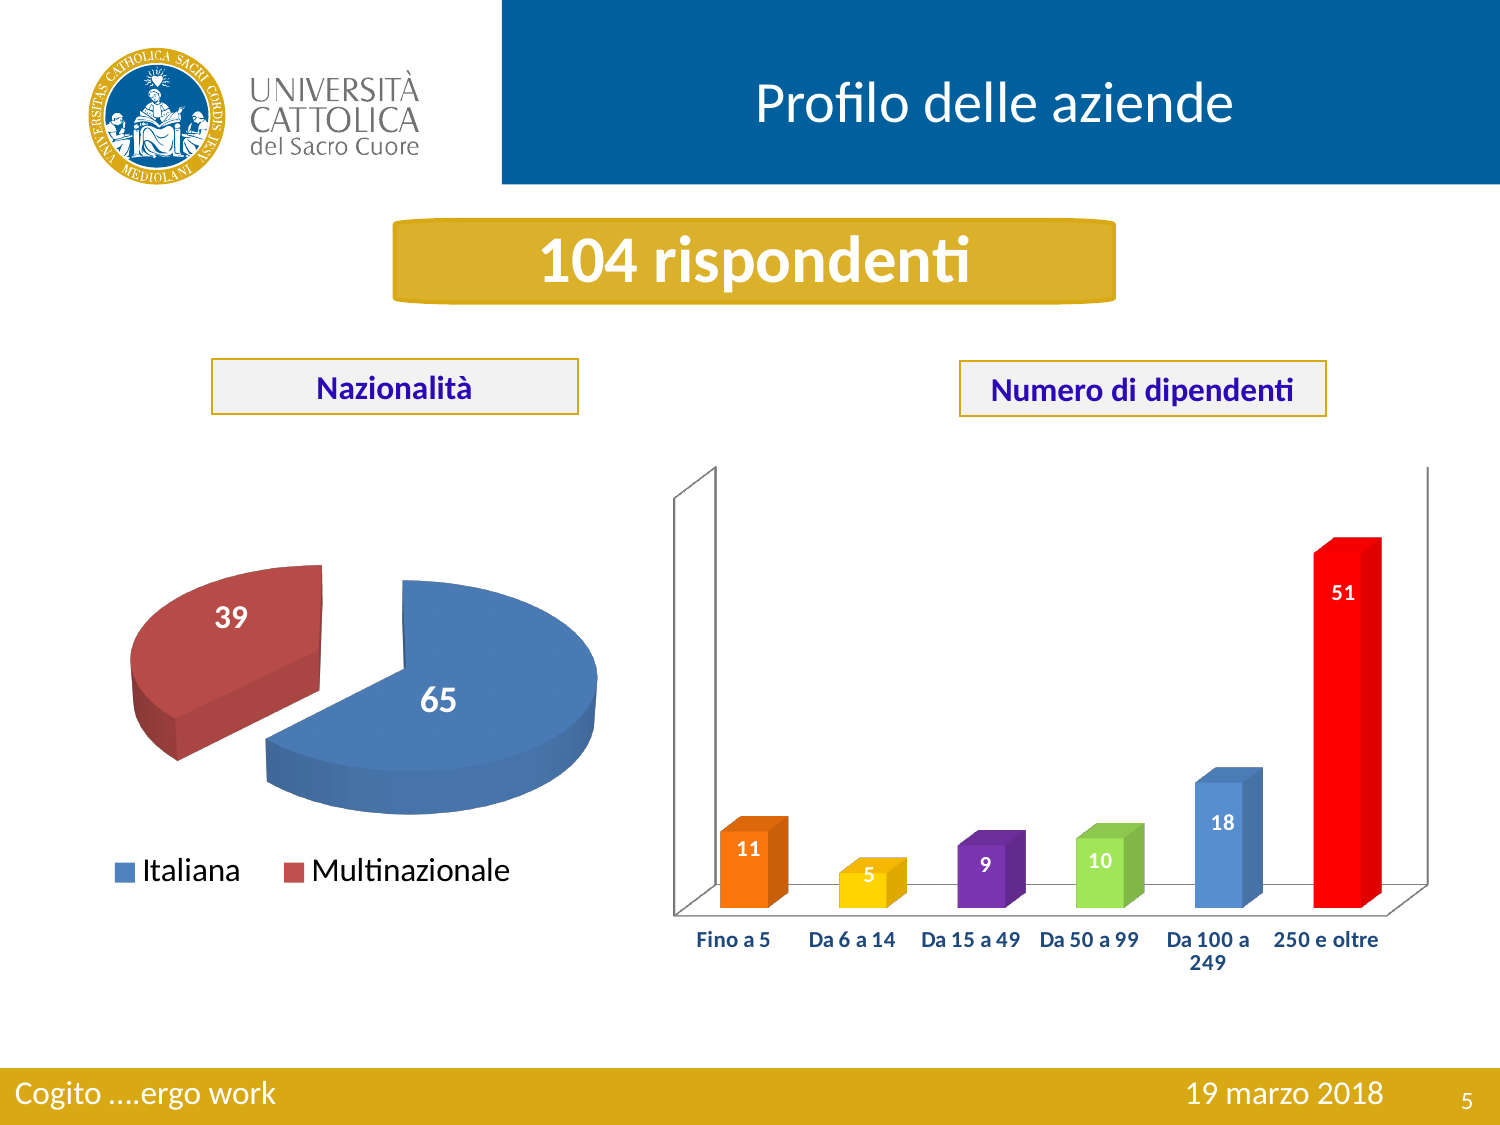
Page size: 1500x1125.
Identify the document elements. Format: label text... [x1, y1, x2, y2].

text_box Cogito ….ergo work 19 marzo 2018 [0, 1063, 1406, 1125]
text_box Nazionalità [211, 359, 578, 414]
text_box Profilo delle aziende [490, 57, 1500, 123]
text_box 104 rispondenti [392, 217, 1116, 305]
text_box Numero di dipendenti [959, 360, 1326, 416]
chart [41, 455, 1448, 988]
